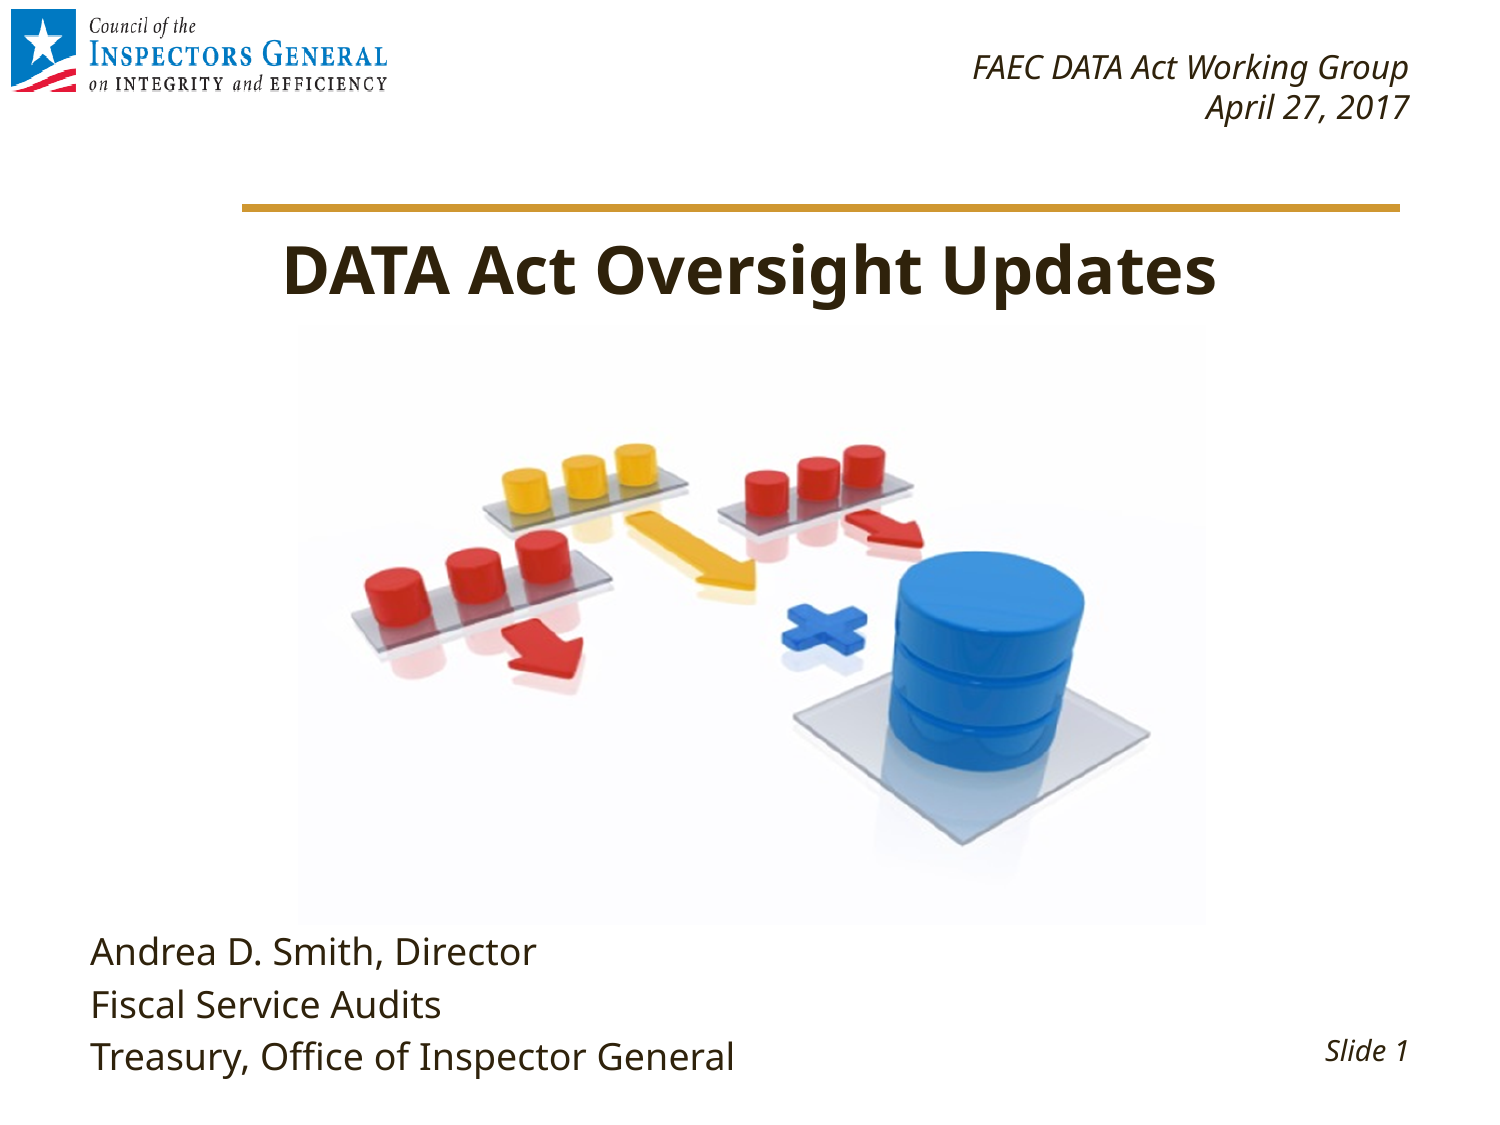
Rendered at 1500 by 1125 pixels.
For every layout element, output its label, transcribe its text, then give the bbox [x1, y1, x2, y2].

title FAEC DATA Act Working Group April 27, 2017 [312, 44, 1426, 167]
list DATA Act Oversight Updates Andrea D. Smith, Director Fiscal Service Audits Treasury, Office of Inspector General [74, 220, 1426, 1053]
picture [11, 9, 387, 92]
slide_number Slide 1 [1074, 1024, 1426, 1103]
picture [298, 325, 1206, 926]
